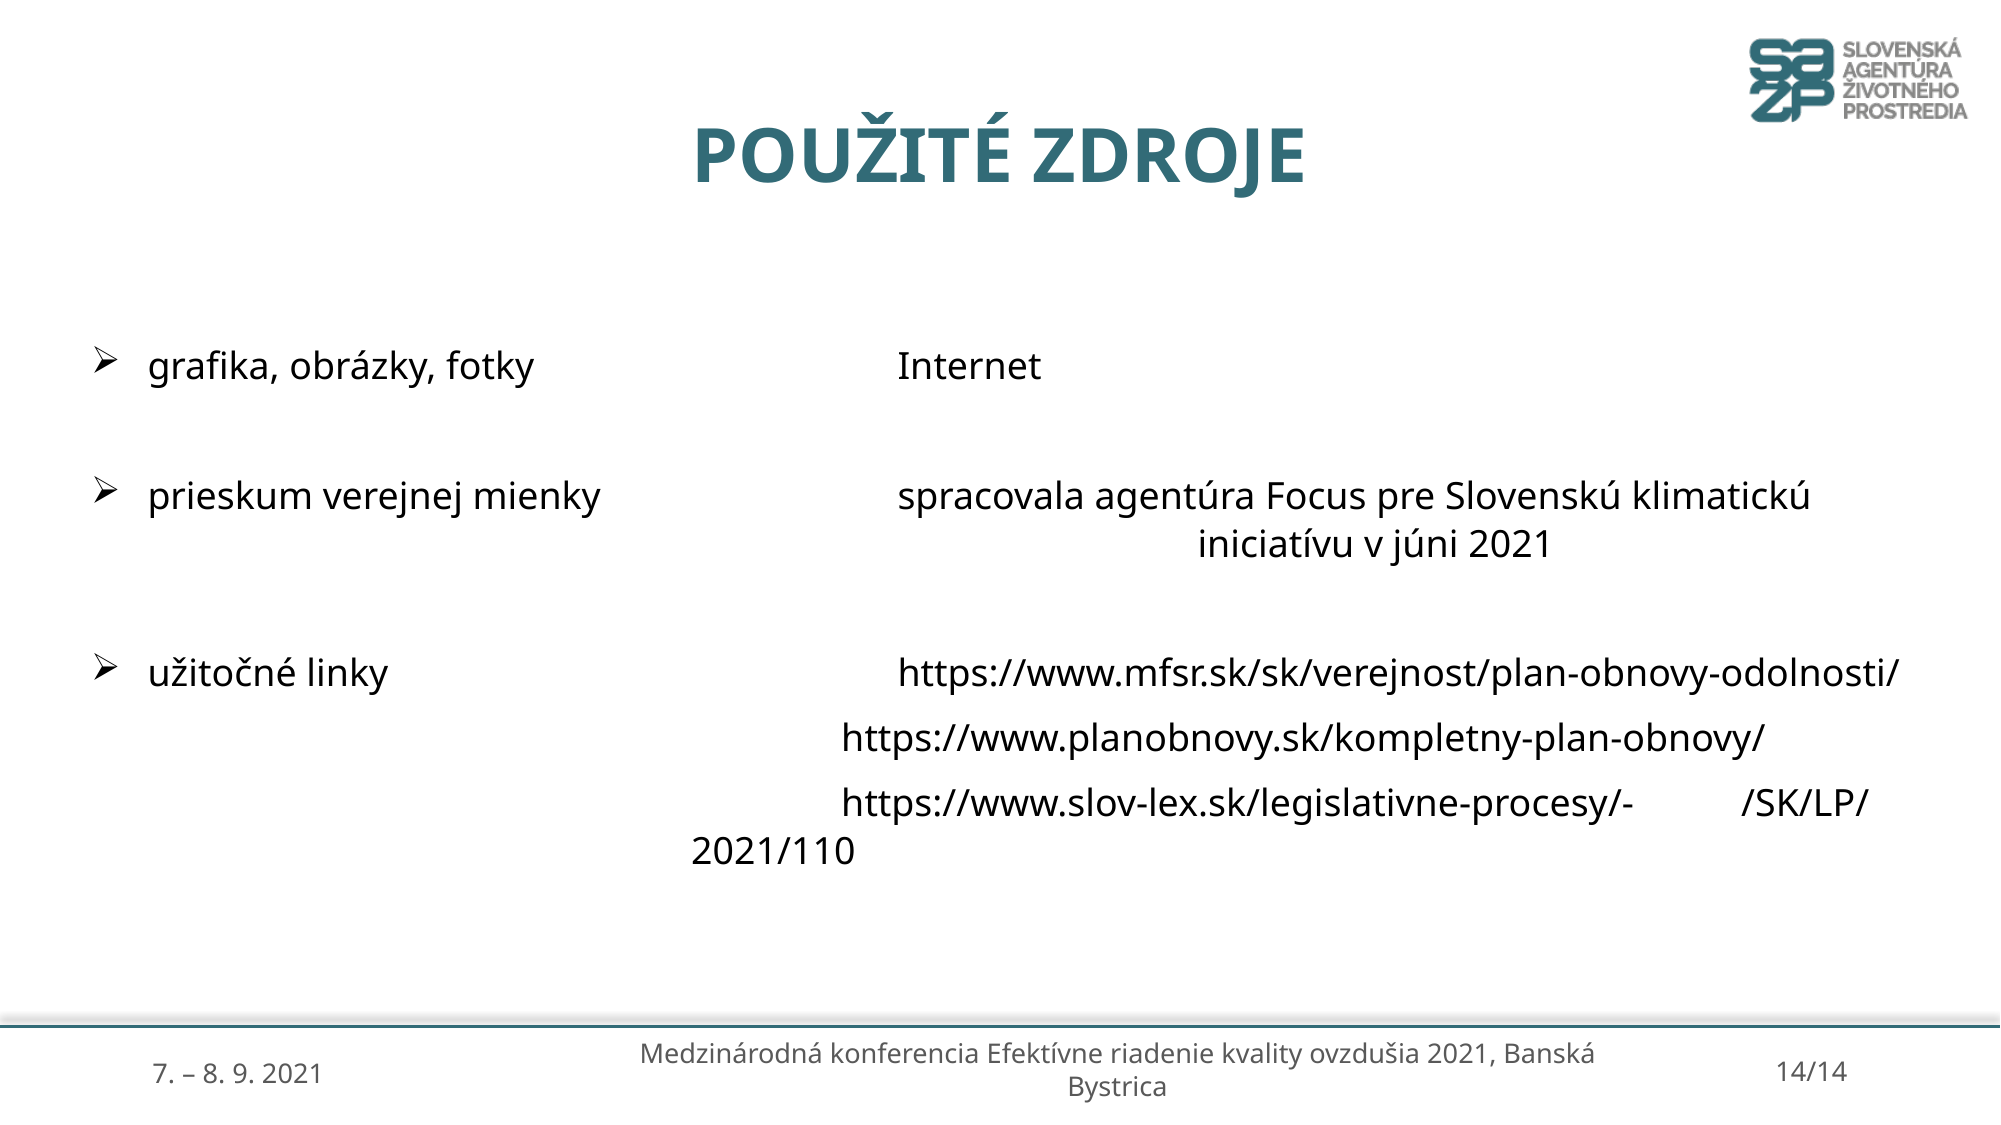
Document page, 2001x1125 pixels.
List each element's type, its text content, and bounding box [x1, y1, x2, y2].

slide_number 14/14 [1412, 1042, 1863, 1103]
slide_number 7. – 8. 9. 2021 [137, 1042, 588, 1103]
picture [1733, 18, 1989, 137]
text_box Použité zdroje [206, 89, 1794, 216]
text_box grafika, obrázky, fotky Internet prieskum verejnej mienky spracovala agentúra Focus pre Slovenskú klimatickú iniciatívu v júni 2021 užitočné linky https://www.mfsr.sk/sk/verejnost/plan-obnovy-odolnosti/ https://www.planobnovy.sk/kompletny-plan-obnovy/ https://www.slov-lex.sk/legislativne-procesy/- /SK/LP/2021/110 [76, 331, 1924, 945]
footer Medzinárodná konferencia Efektívne riadenie kvality ovzdušia 2021, Banská Bystrica [572, 1039, 1663, 1100]
